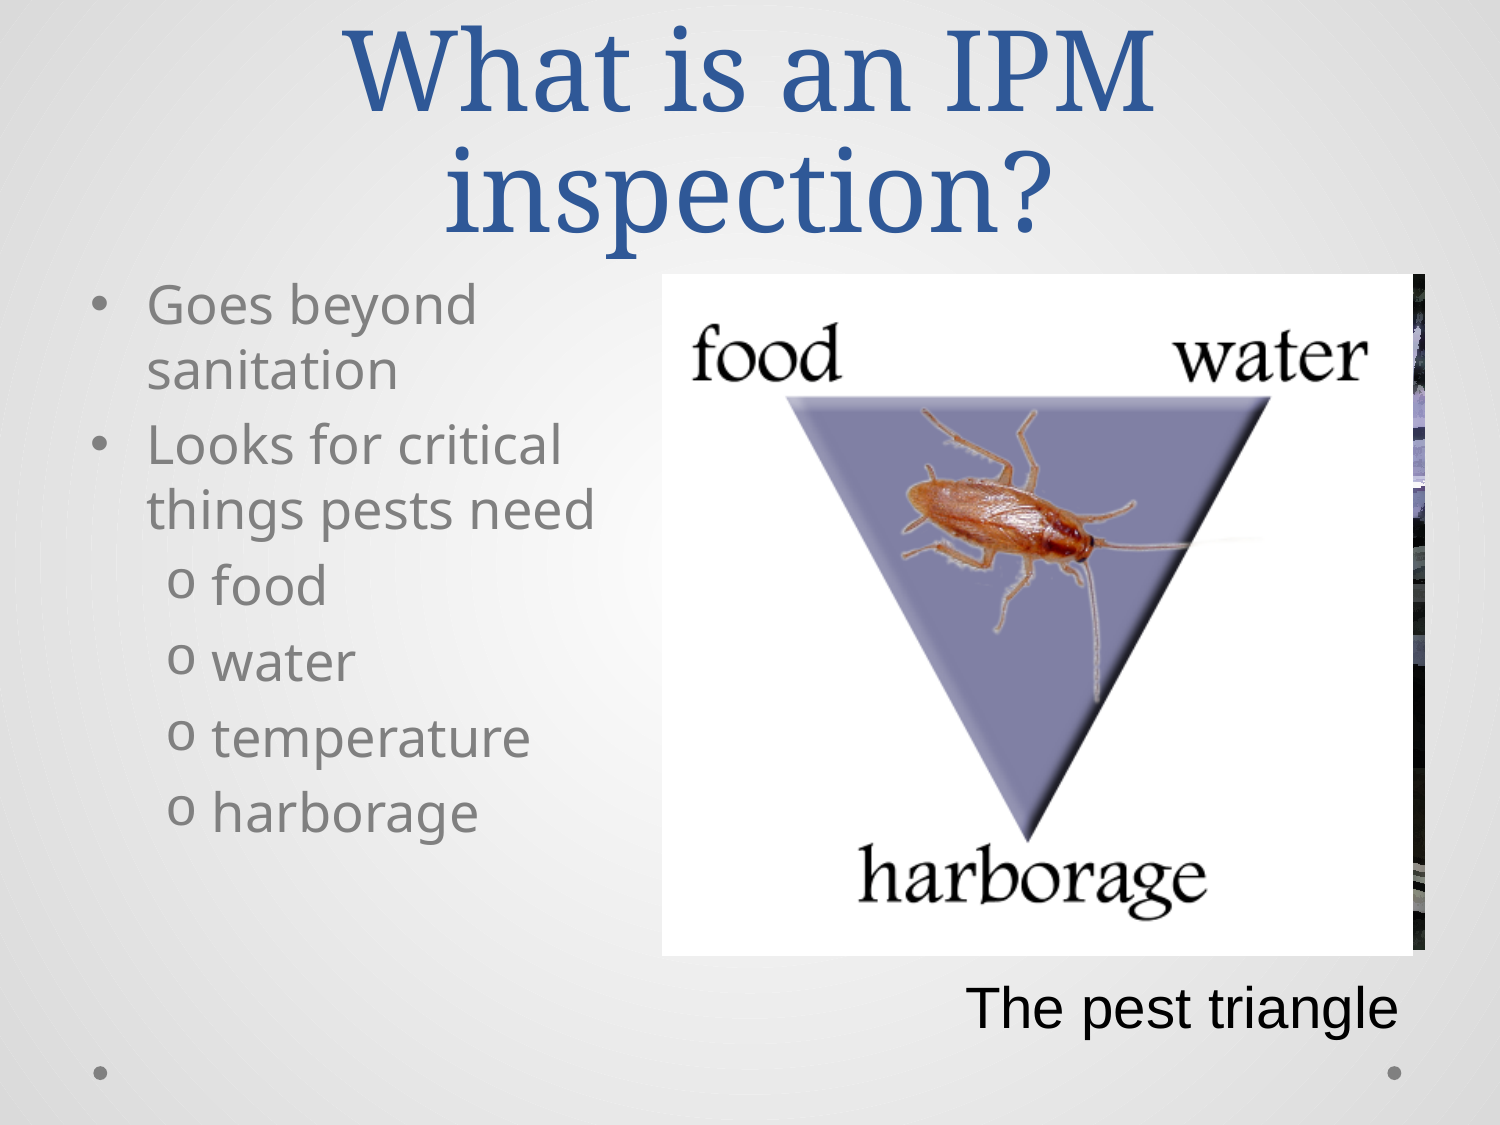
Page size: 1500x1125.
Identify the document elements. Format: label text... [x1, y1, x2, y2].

title What is an IPM inspection? [75, 0, 1425, 263]
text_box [662, 274, 1416, 1048]
list Goes beyond sanitation Looks for critical things pests need food water temperature harborage [75, 262, 675, 1005]
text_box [1416, 274, 1426, 951]
